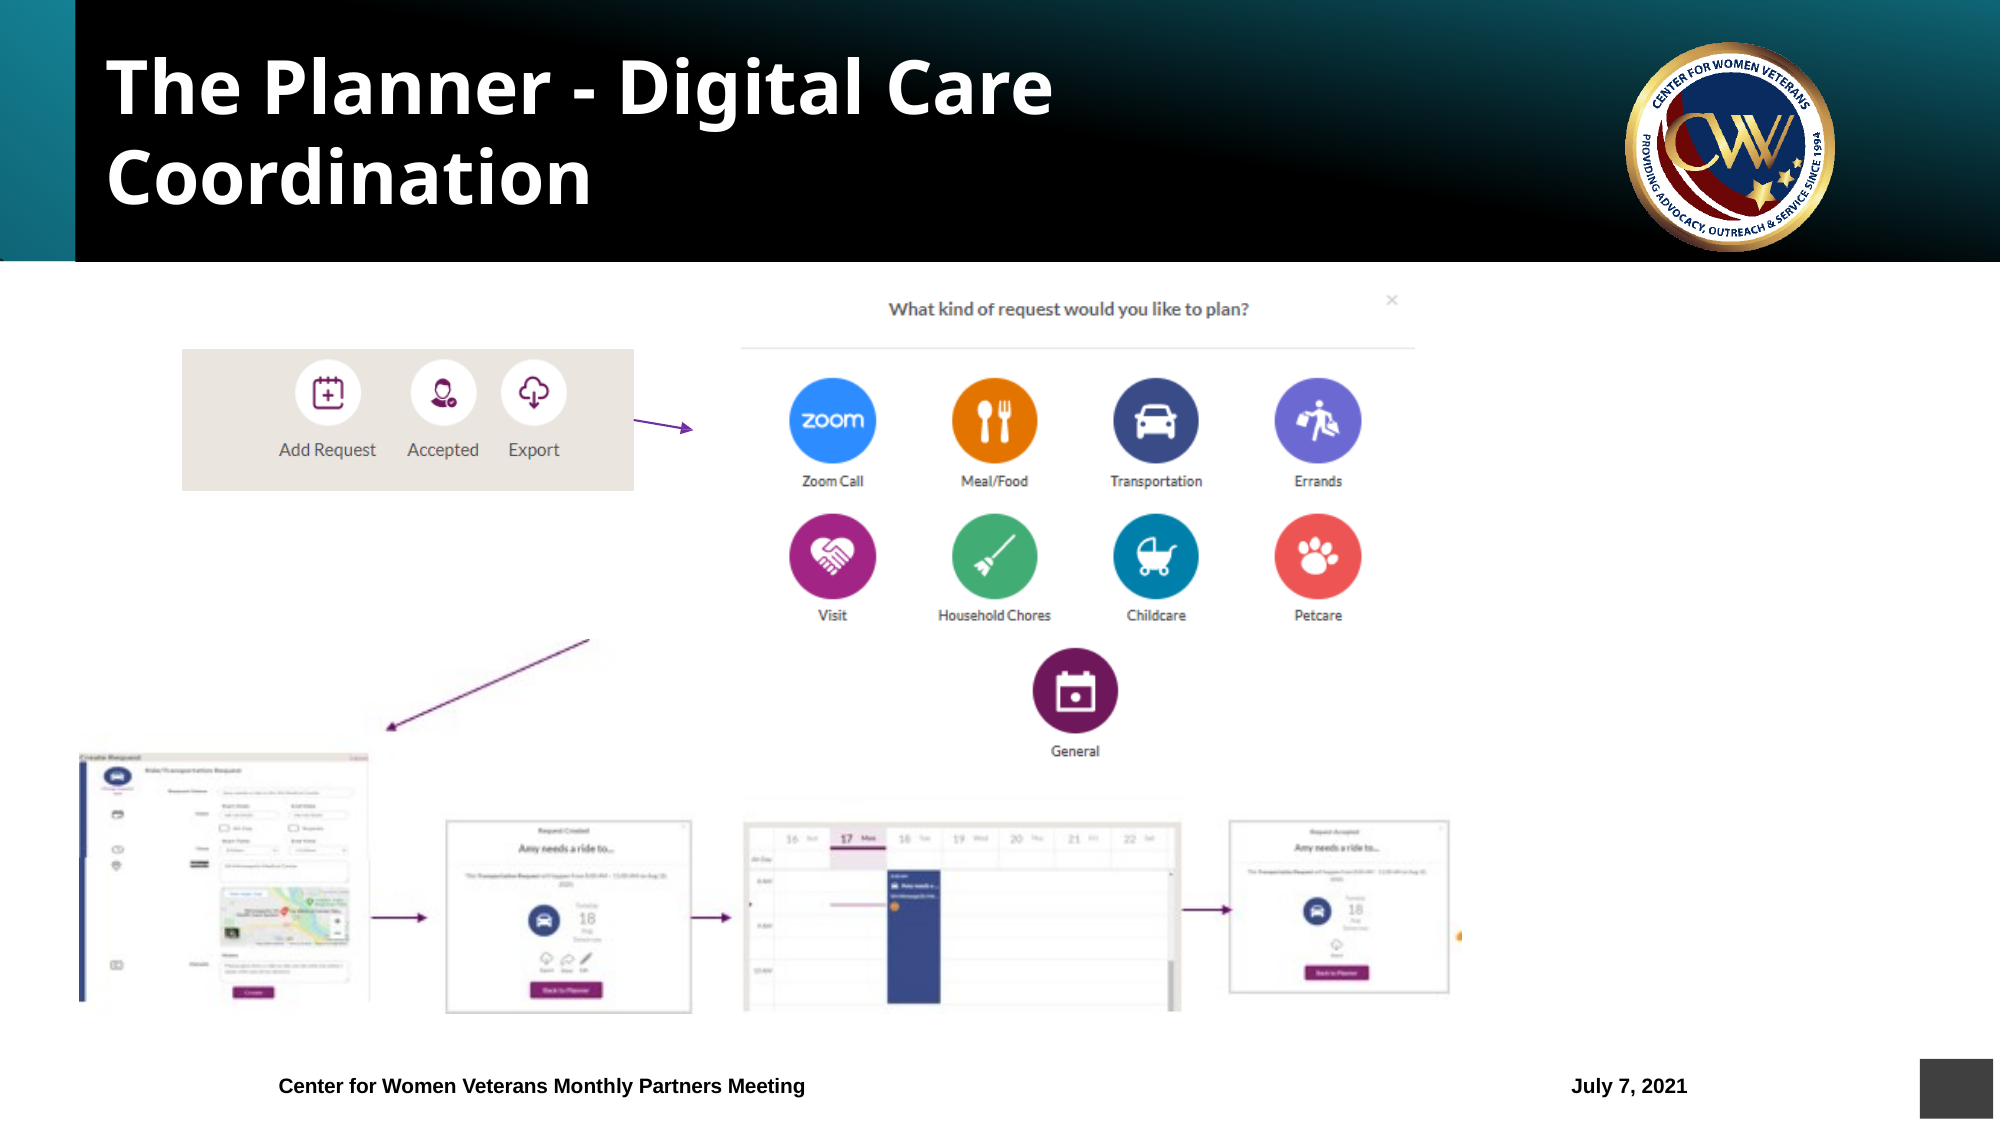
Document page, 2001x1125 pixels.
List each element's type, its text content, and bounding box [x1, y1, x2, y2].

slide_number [1569, 1073, 1710, 1101]
footer Center for Women Veterans Monthly Partners Meeting [276, 1073, 815, 1101]
title The Planner - Digital Care Coordination [103, 37, 1365, 228]
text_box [78, 273, 1462, 1015]
picture [0, 0, 2000, 262]
